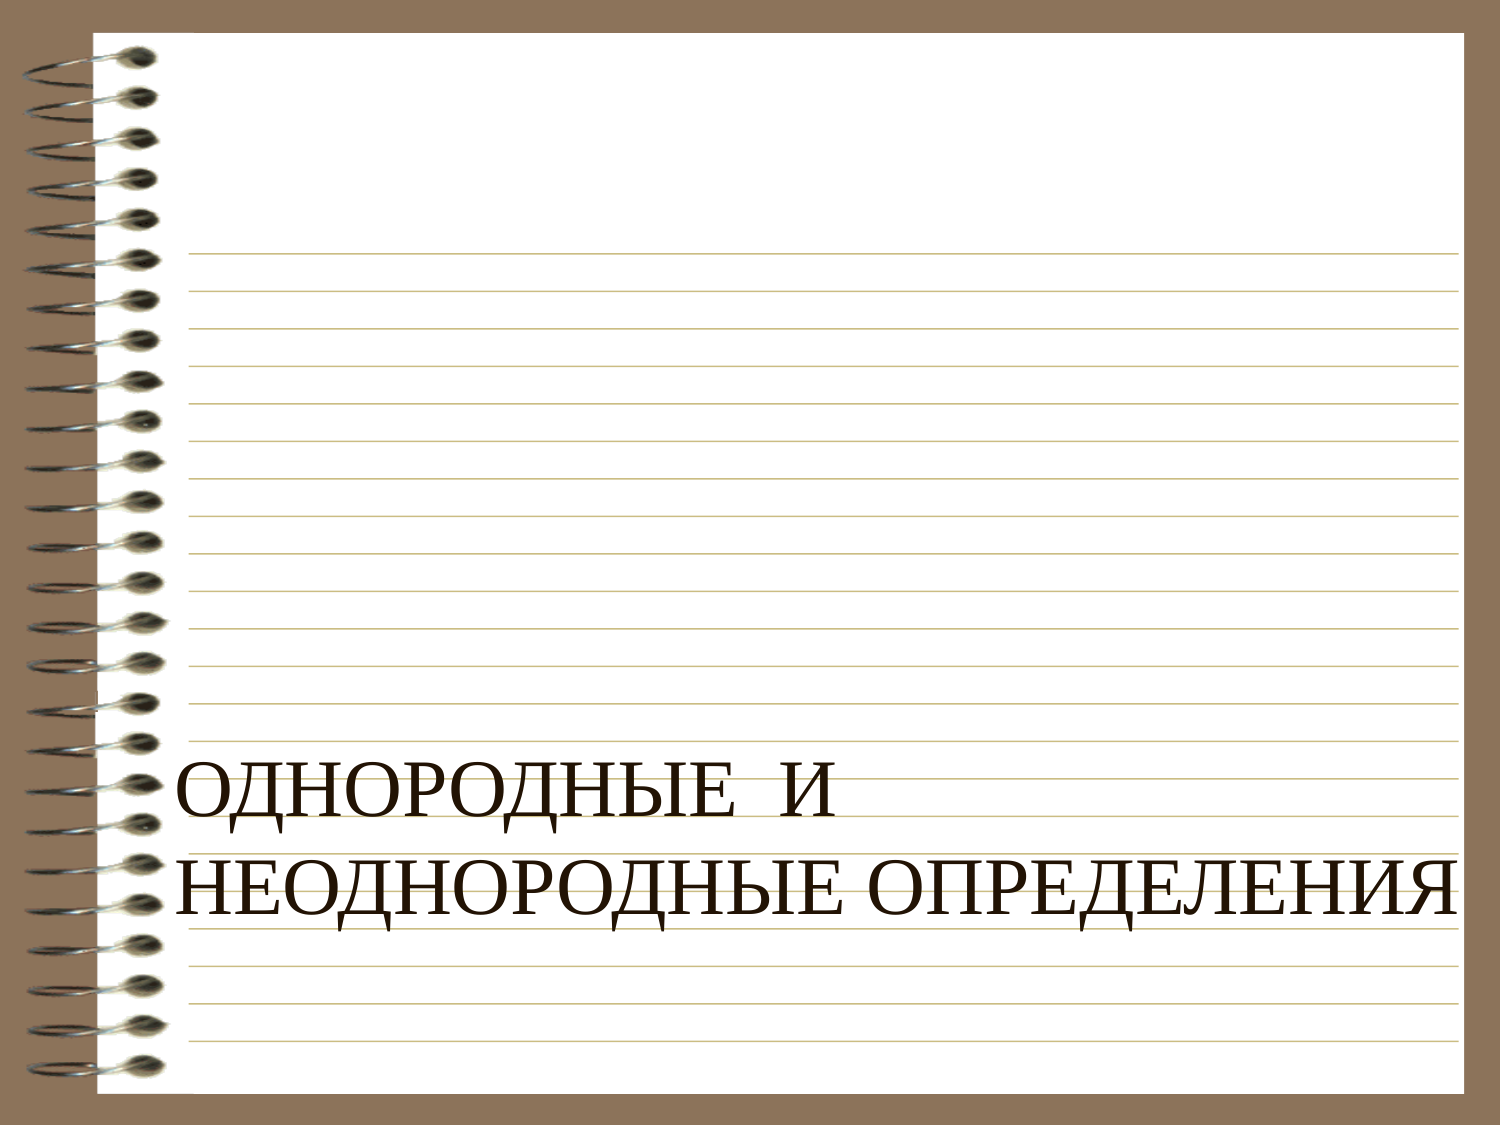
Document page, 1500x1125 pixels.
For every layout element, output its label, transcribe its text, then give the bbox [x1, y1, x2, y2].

picture [0, 8, 194, 1115]
title Однородные и неоднородные определения [159, 727, 1482, 952]
